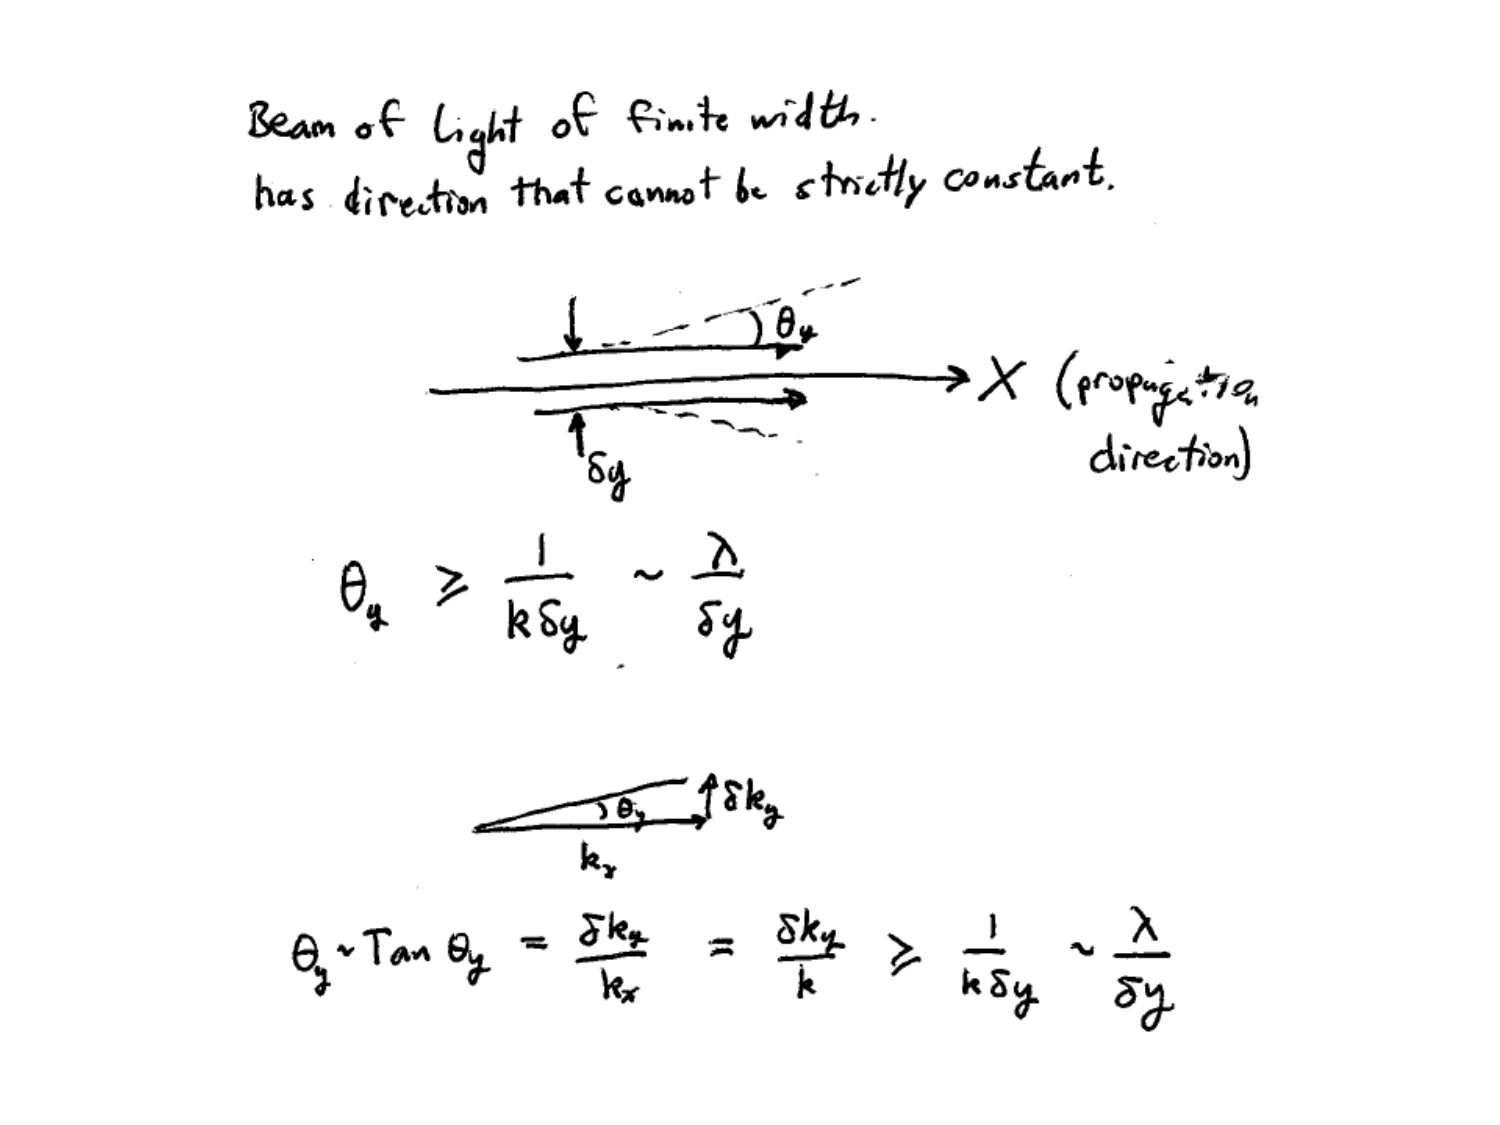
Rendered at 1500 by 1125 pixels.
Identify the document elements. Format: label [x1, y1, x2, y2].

picture [230, 76, 1269, 1049]
